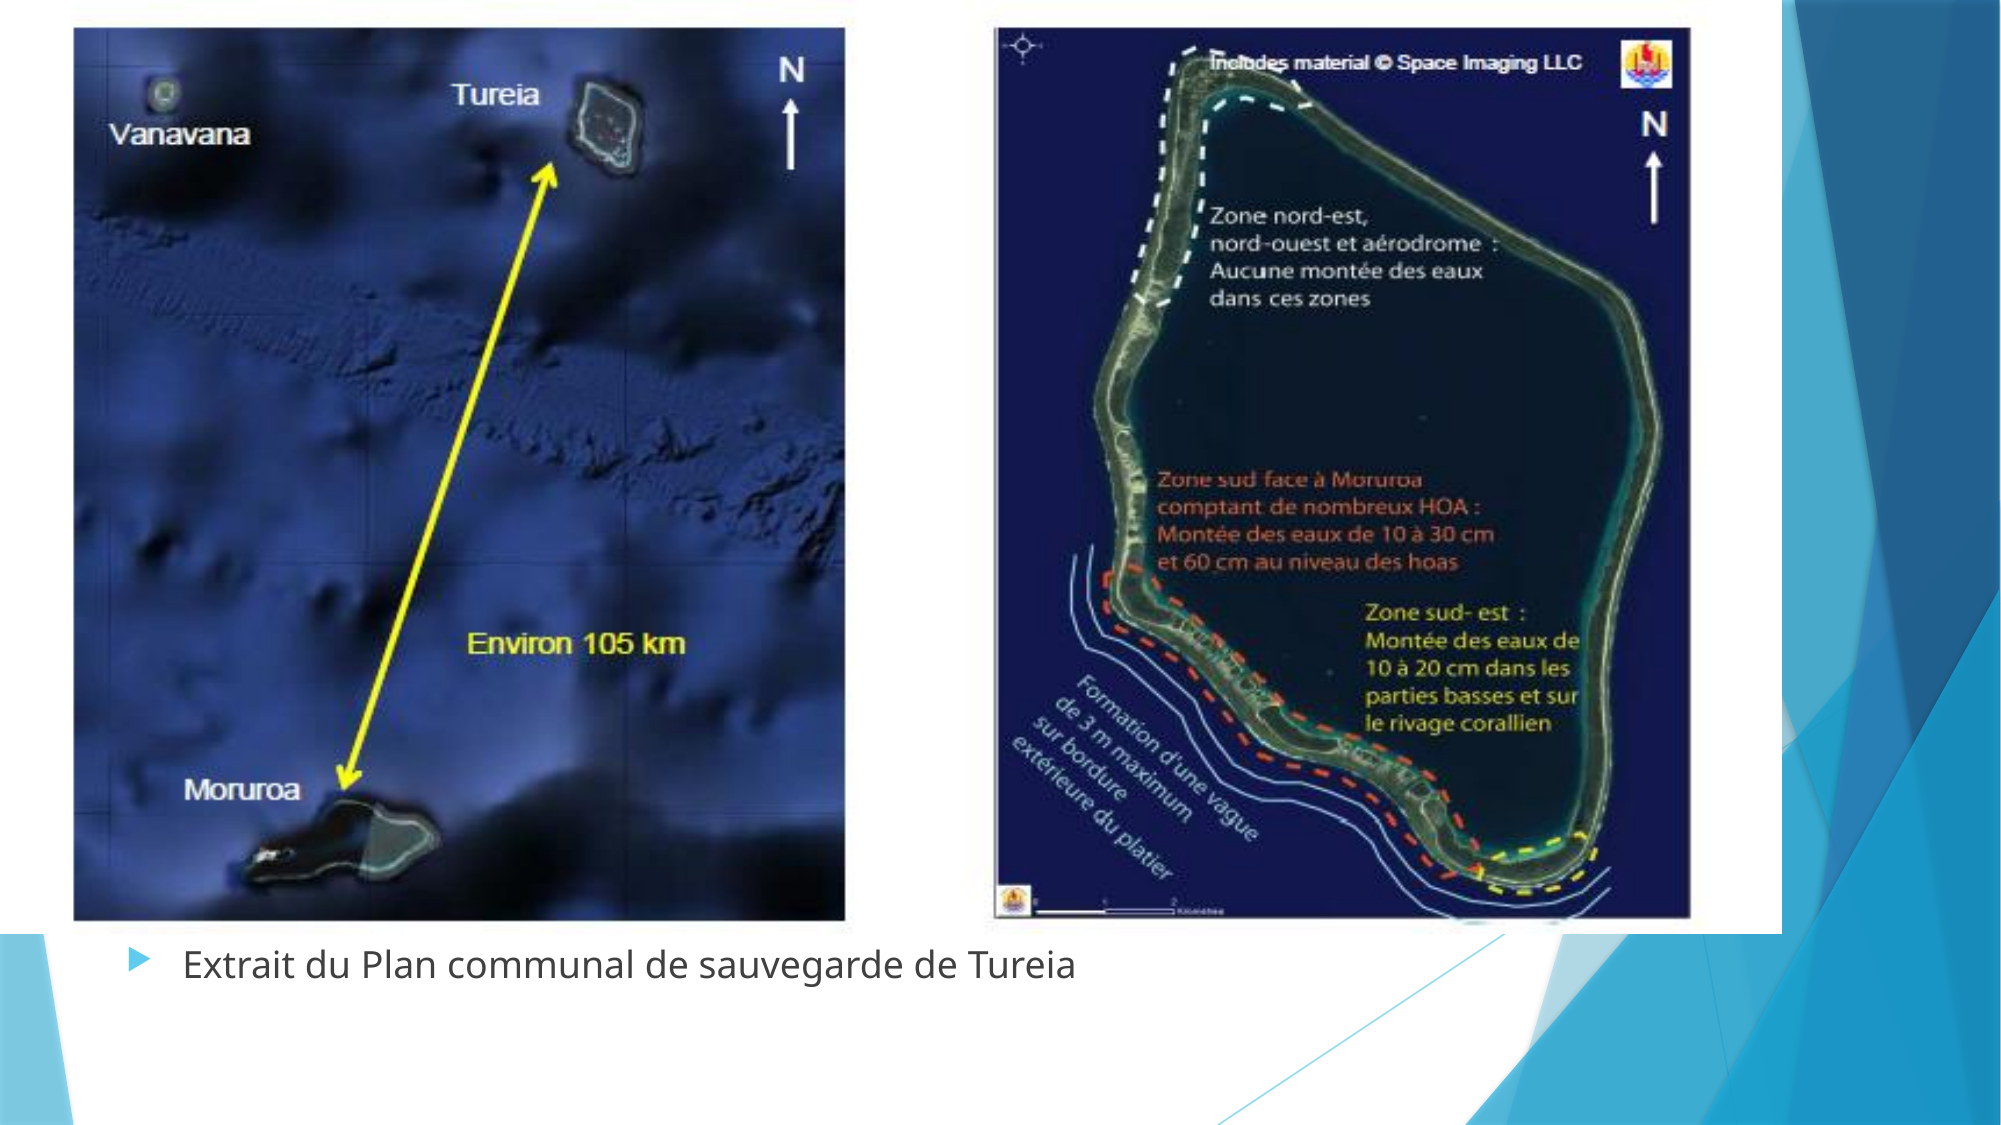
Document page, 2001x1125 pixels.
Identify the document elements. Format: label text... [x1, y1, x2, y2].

picture [0, 0, 1783, 934]
list Extrait du Plan communal de sauvegarde de Tureia [111, 941, 1522, 1015]
